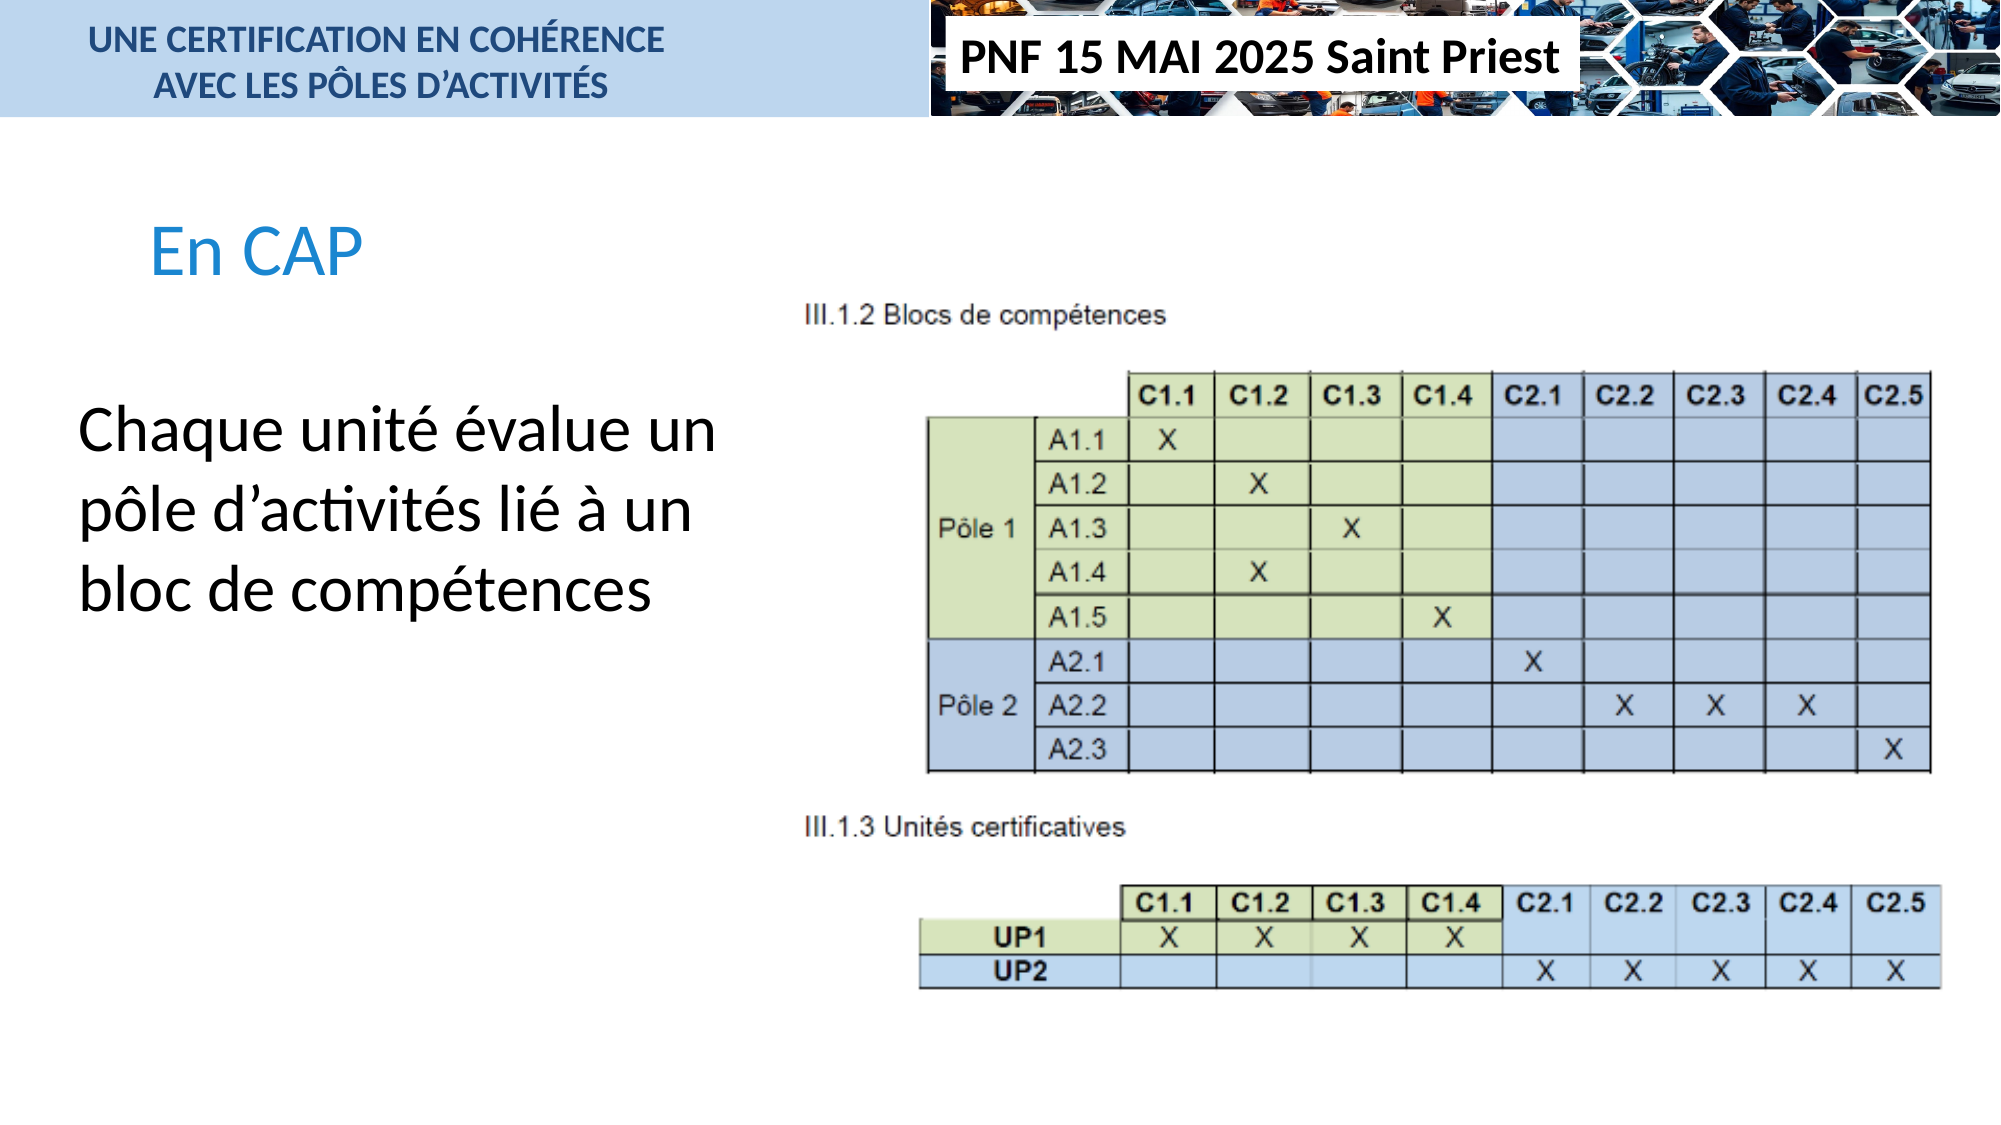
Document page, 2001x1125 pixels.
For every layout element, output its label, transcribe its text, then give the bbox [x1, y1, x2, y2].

picture [931, 0, 2000, 116]
text_box UNE CERTIFICATION EN COHÉRENCE AVEC LES PÔLES D’ACTIVITÉS [0, 5, 753, 114]
text_box Chaque unité évalue un pôle d’activités lié à un bloc de compétences [64, 377, 753, 632]
picture [785, 281, 1976, 1045]
text_box En CAP [134, 193, 577, 298]
